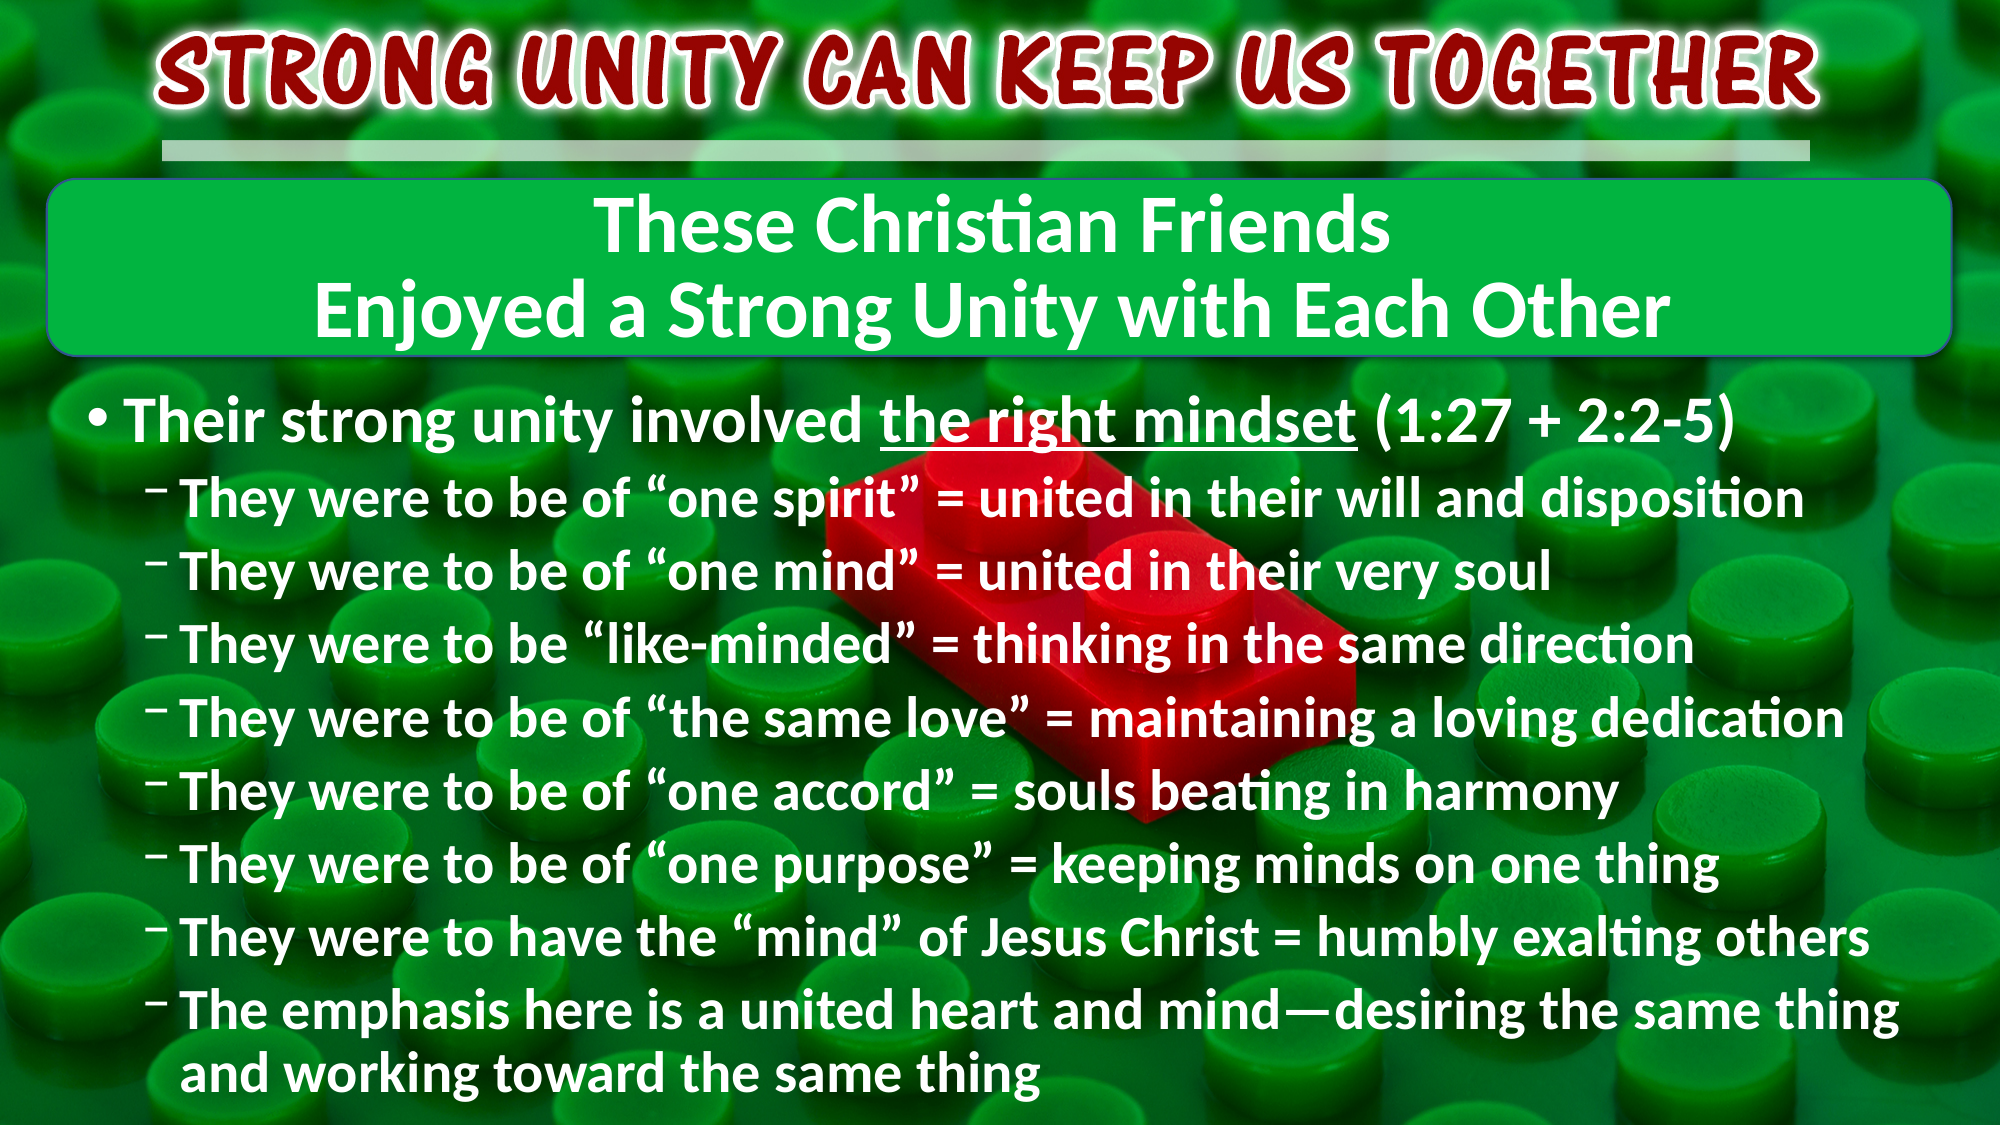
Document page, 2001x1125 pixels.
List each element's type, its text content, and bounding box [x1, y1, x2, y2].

list Their strong unity involved the right mindset (1:27 + 2:2-5) They were to be of “one spirit” = united in their will and disposition They were to be of “one mind” = united in their very soul They were to be “like-minded” = thinking in the same direction They were to be of “the same love” = maintaining a loving dedication They were to be of “one accord” = souls beating in harmony They were to be of “one purpose” = keeping minds on one thing They were to have the “mind” of Jesus Christ = humbly exalting others The emphasis here is a united heart and mind—desiring the same thing and working toward the same thing [70, 377, 1988, 1125]
title These Christian Friends Enjoyed a Strong Unity with Each Other [46, 182, 1940, 357]
picture [0, 0, 2000, 1125]
